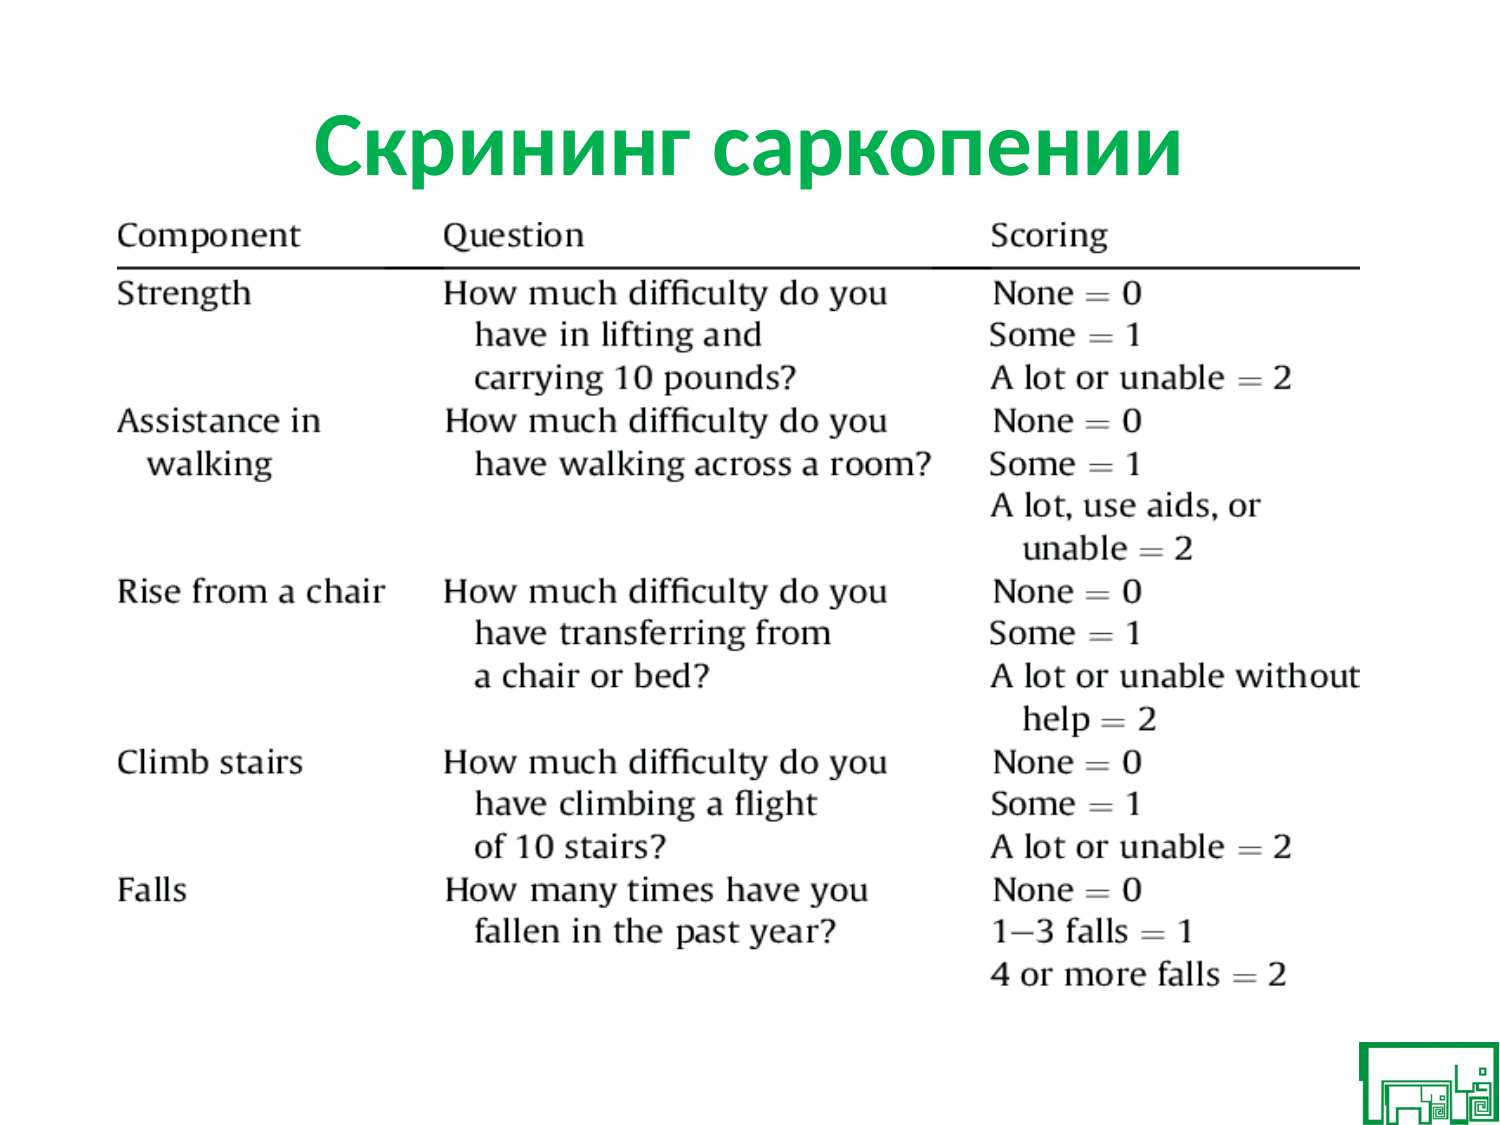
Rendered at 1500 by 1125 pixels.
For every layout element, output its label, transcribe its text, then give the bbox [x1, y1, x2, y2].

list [116, 222, 1360, 997]
title Скрининг саркопении [75, 45, 1425, 233]
picture [1358, 1042, 1499, 1125]
